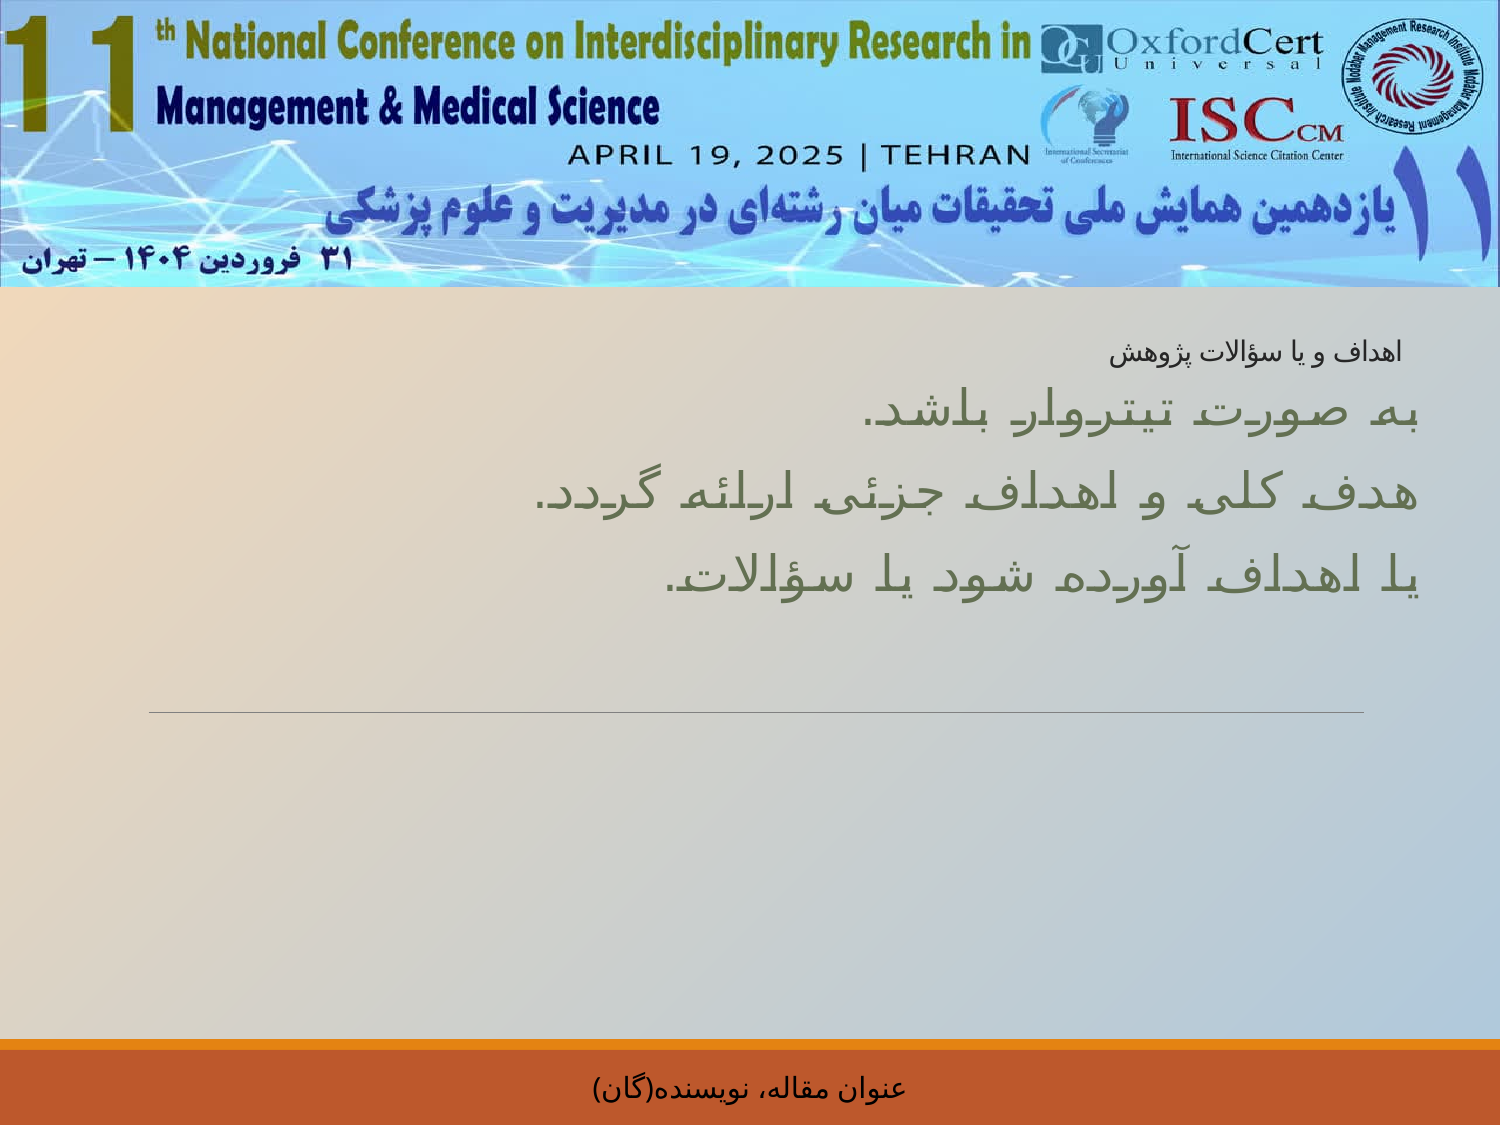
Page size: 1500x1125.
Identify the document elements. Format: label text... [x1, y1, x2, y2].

title اهداف و یا سؤالات پژوهش [1092, 327, 1419, 374]
subtitle به صورت تیتروار باشد. هدف کلی و اهداف جزئی ارائه گردد. یا اهداف آورده شود یا سؤالات. [17, 374, 1436, 1012]
footer عنوان مقاله، نویسنده(گان) [453, 1059, 1047, 1120]
picture [0, 0, 1500, 288]
